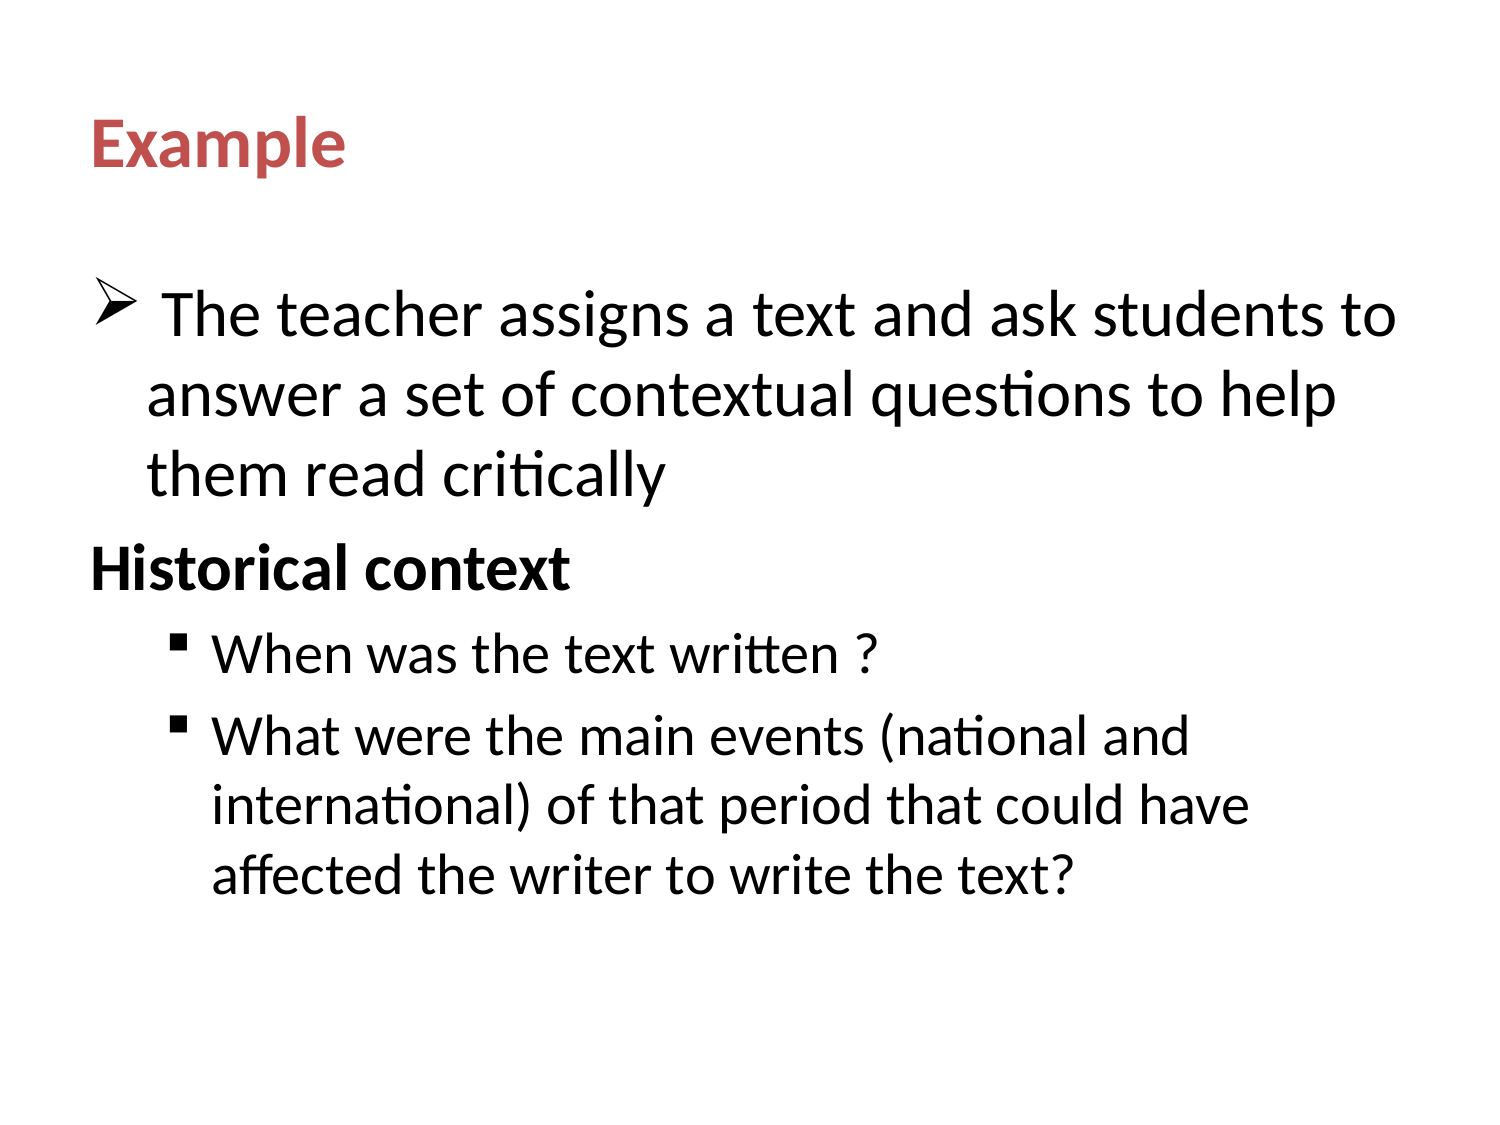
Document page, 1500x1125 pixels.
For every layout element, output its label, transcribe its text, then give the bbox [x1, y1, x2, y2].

list The teacher assigns a text and ask students to answer a set of contextual questions to help them read critically Historical context When was the text written ? What were the main events (national and international) of that period that could have affected the writer to write the text? [75, 262, 1425, 1005]
title Example [75, 45, 1425, 233]
